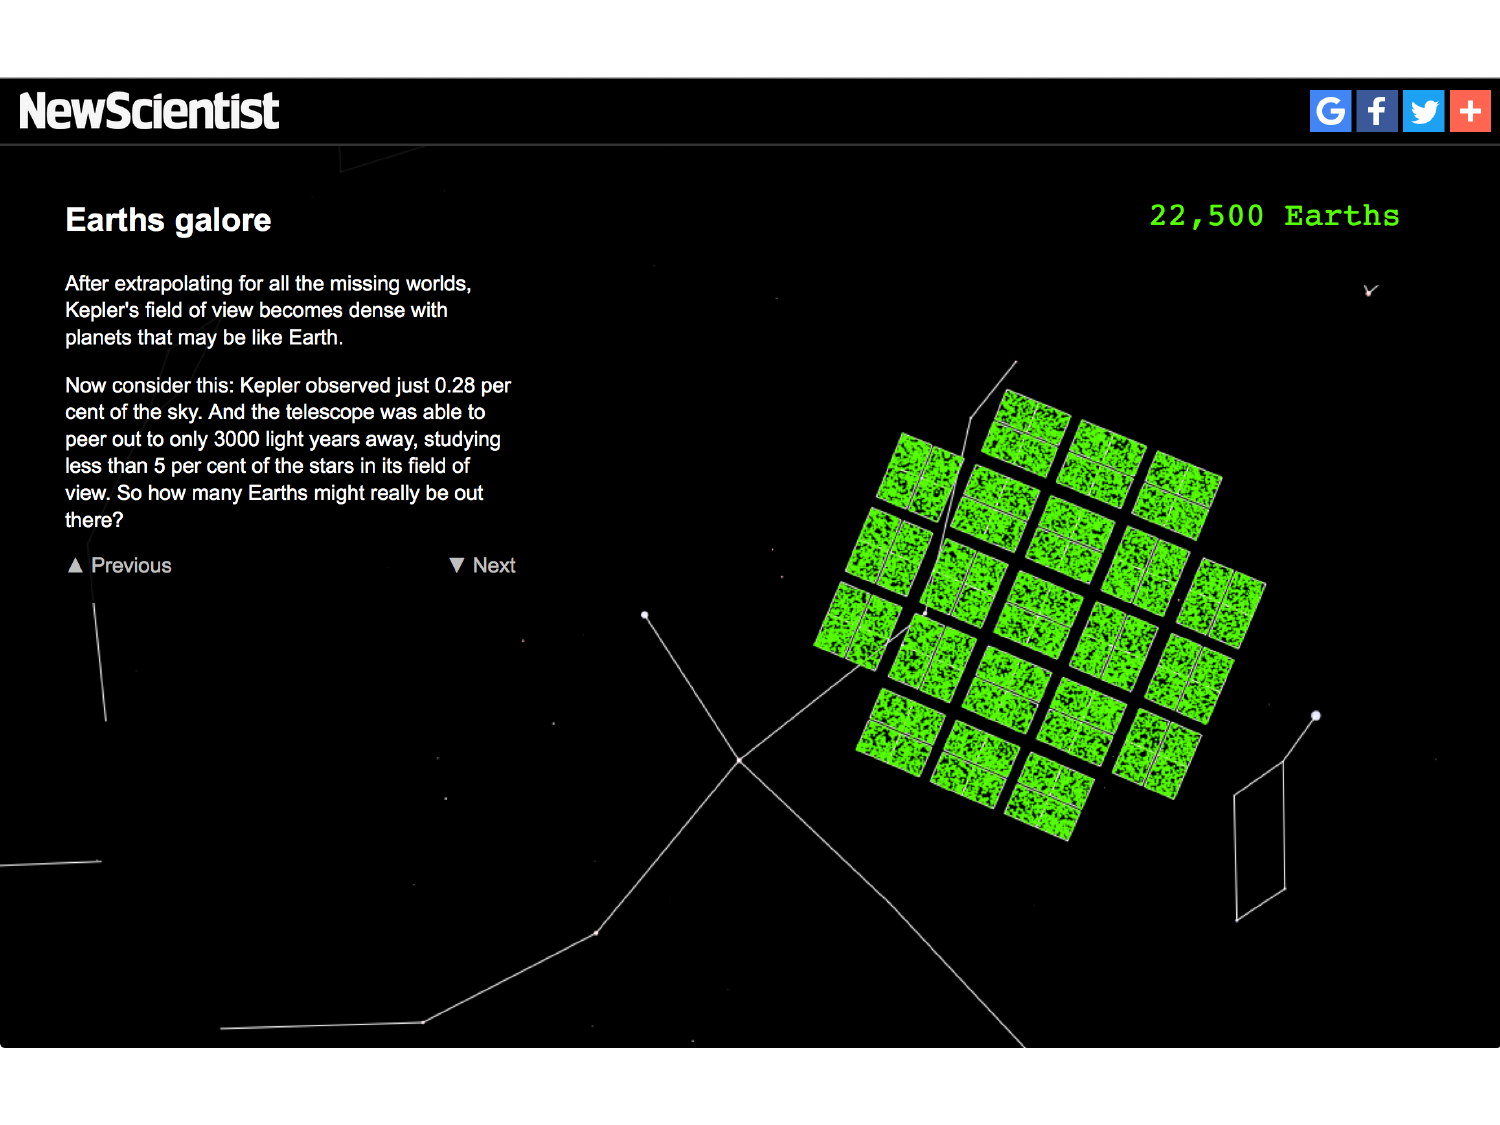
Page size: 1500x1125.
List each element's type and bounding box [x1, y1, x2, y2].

picture [0, 76, 1500, 1048]
